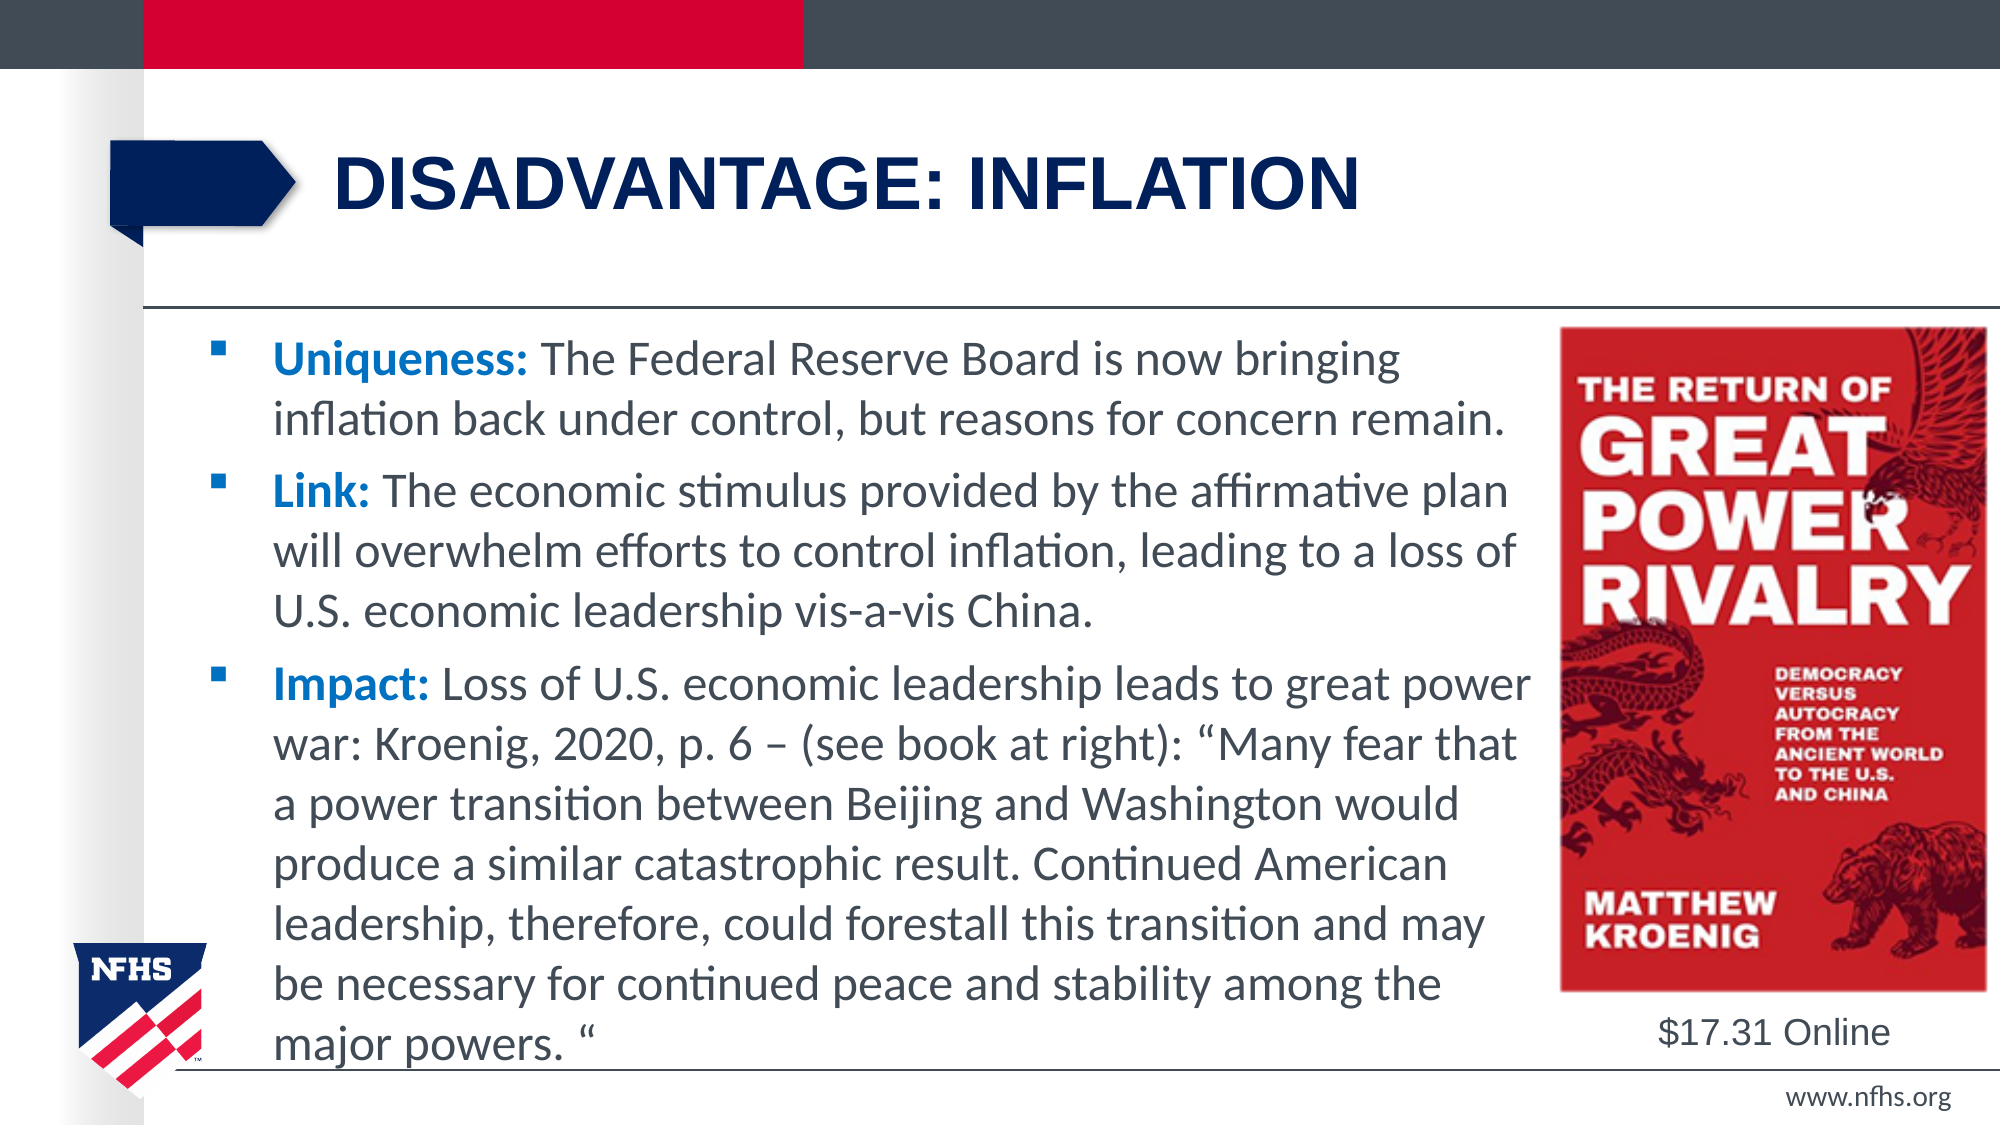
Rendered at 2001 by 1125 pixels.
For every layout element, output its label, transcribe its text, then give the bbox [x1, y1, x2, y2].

picture [73, 943, 207, 1099]
title Disadvantage: INFLATION [318, 85, 1964, 285]
text_box $17.31 Online [1643, 1013, 1906, 1061]
list Uniqueness: The Federal Reserve Board is now bringing inflation back under control, but reasons for concern remain. Link: The economic stimulus provided by the affirmative plan will overwhelm efforts to control inflation, leading to a loss of U.S. economic leadership vis-a-vis China. Impact: Loss of U.S. economic leadership leads to great power war: Kroenig, 2020, p. 6 – (see book at right): “Many fear that a power transition between Beijing and Washington would produce a similar catastrophic result. Continued American leadership, therefore, could forestall this transition and may be necessary for continued peace and stability among the major powers. “ [191, 317, 1552, 1086]
footer www.nfhs.org [1639, 1070, 1967, 1119]
picture [1552, 317, 1997, 1004]
